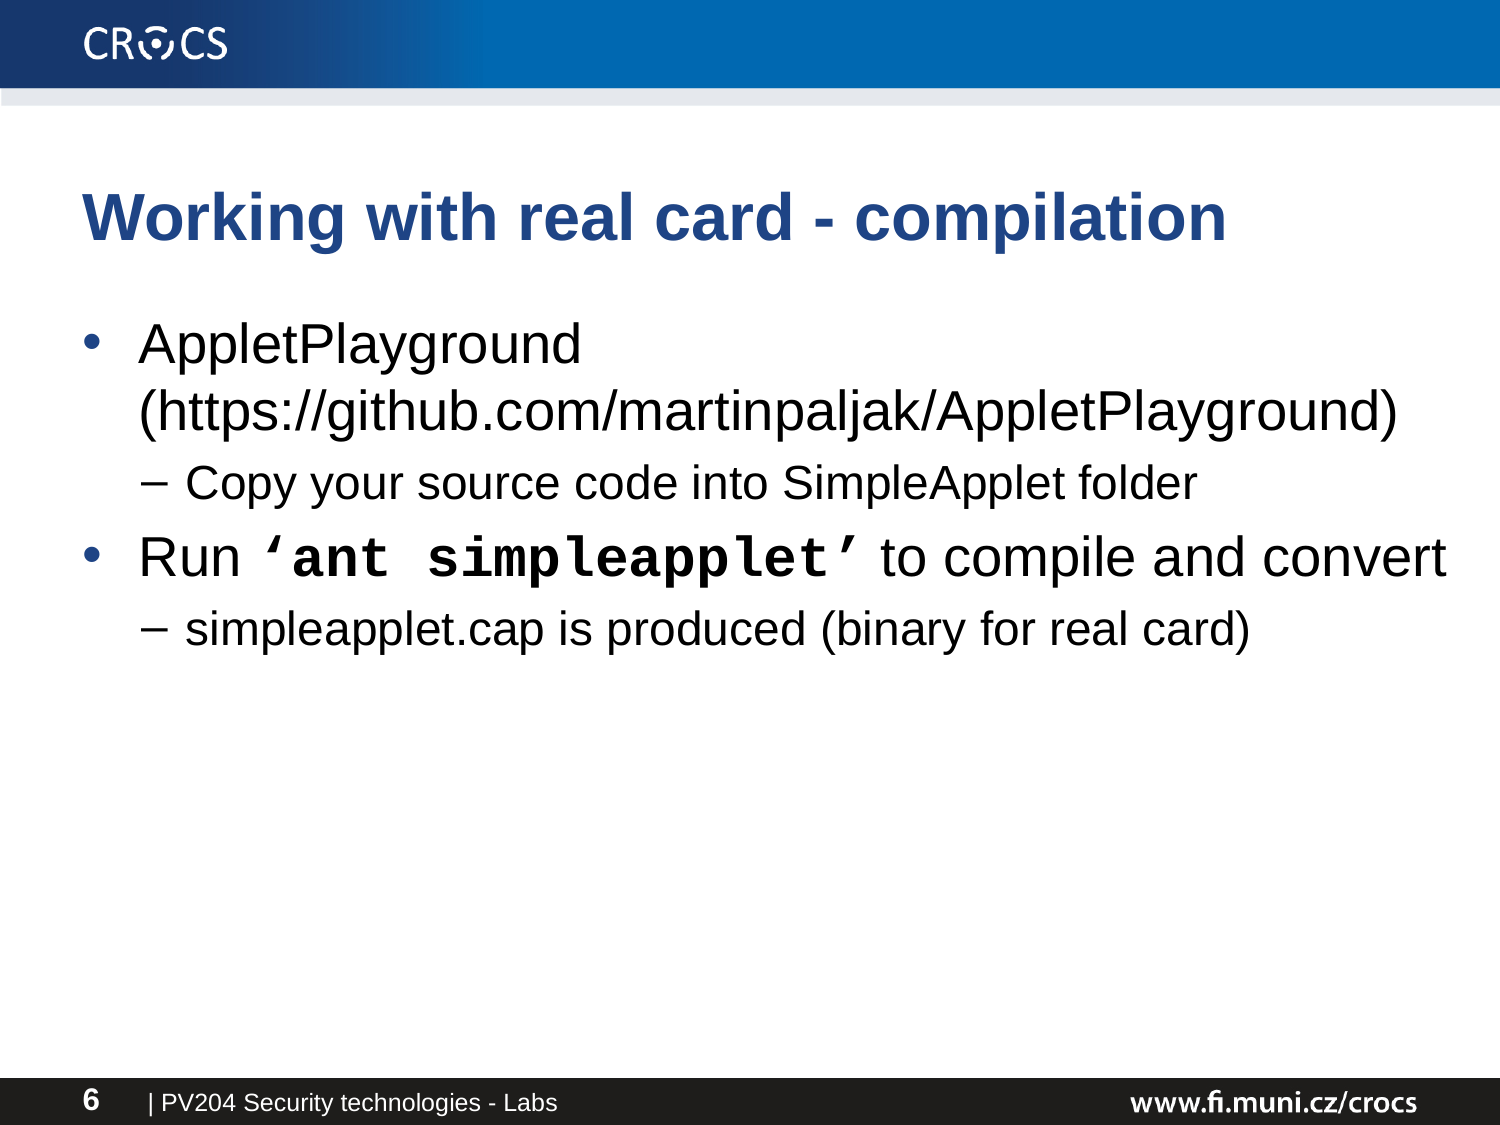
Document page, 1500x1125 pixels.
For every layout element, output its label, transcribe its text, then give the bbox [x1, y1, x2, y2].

footer | PV204 Security technologies - Labs [148, 1078, 623, 1125]
picture [0, 0, 1500, 1125]
list AppletPlayground (https://github.com/martinpaljak/AppletPlayground) Copy your source code into SimpleApplet folder Run ‘ant simpleapplet’ to compile and convert simpleapplet.cap is produced (binary for real card) [82, 306, 1483, 988]
title Working with real card - compilation [82, 148, 1433, 280]
slide_number 6 [82, 1078, 148, 1125]
